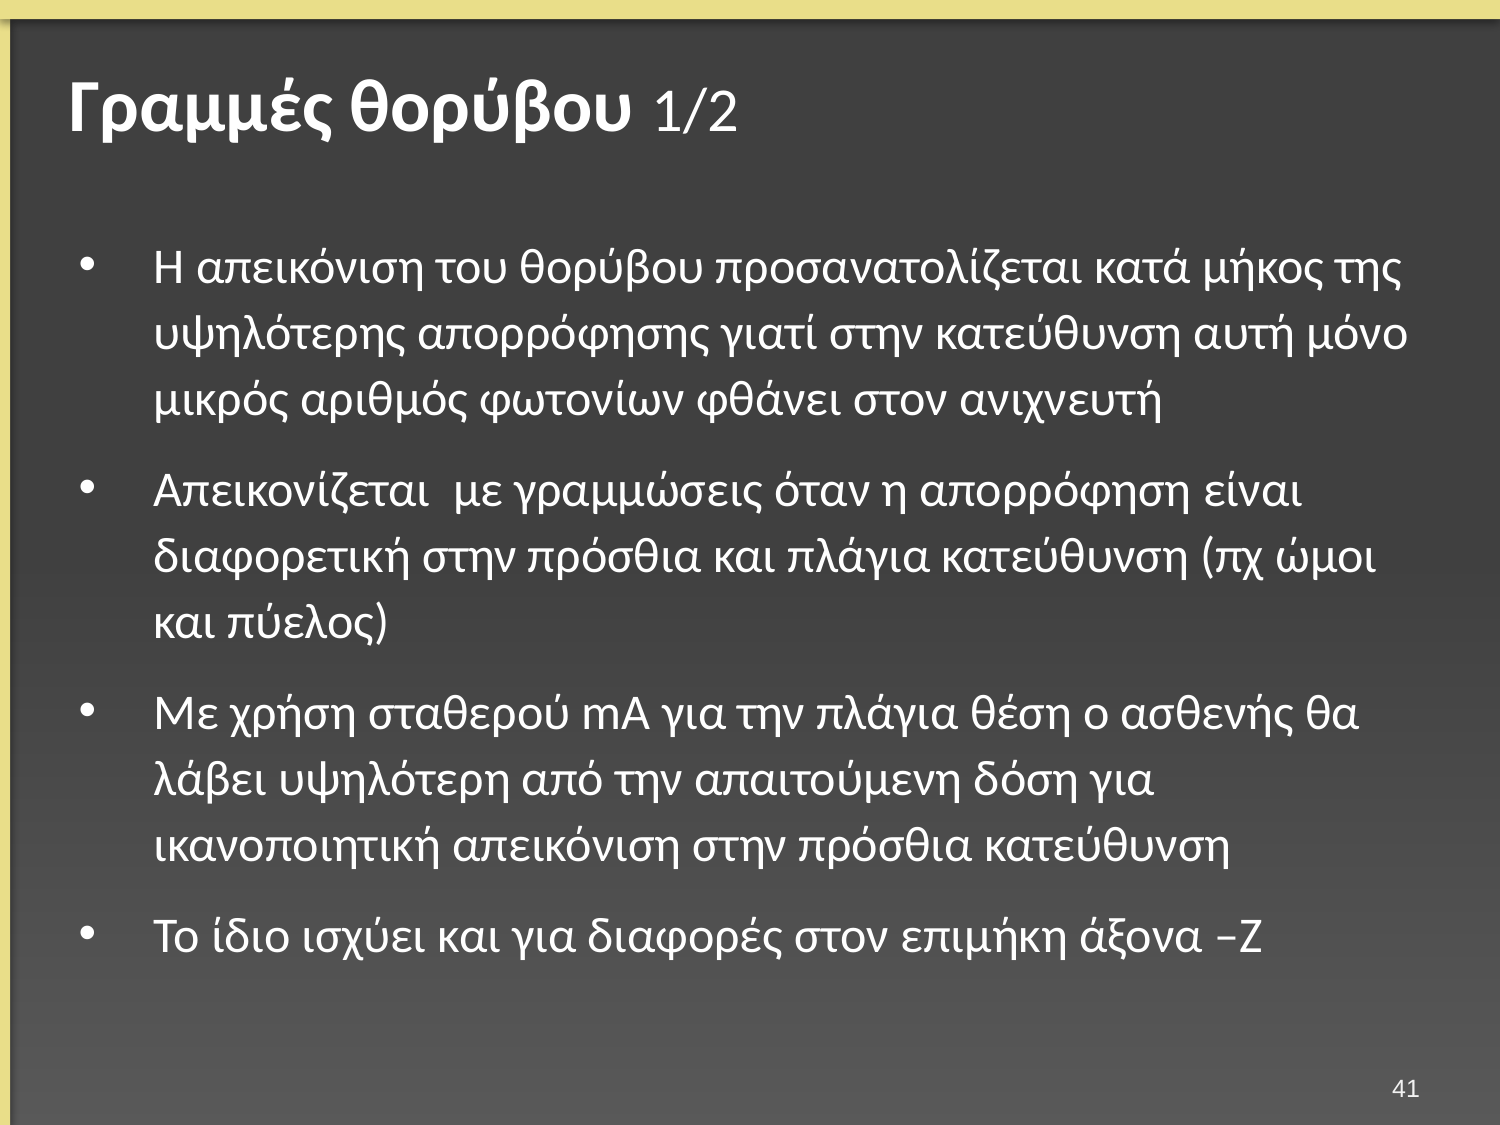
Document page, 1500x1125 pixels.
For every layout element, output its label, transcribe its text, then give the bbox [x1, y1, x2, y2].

slide_number 40 [1085, 1057, 1436, 1118]
title Γραμμές θορύβου 1/2 [10, 19, 1500, 185]
list Η απεικόνιση του θορύβου προσανατολίζεται κατά μήκος της υψηλότερης απορρόφησης γιατί στην κατεύθυνση αυτή μόνο μικρός αριθμός φωτονίων φθάνει στον ανιχνευτή Απεικονίζεται με γραμμώσεις όταν η απορρόφηση είναι διαφορετική στην πρόσθια και πλάγια κατεύθυνση (πχ ώμοι και πύελος) Με χρήση σταθερού mA για την πλάγια θέση ο ασθενής θα λάβει υψηλότερη από την απαιτούμενη δόση για ικανοποιητική απεικόνιση στην πρόσθια κατεύθυνση Το ίδιο ισχύει και για διαφορές στον επιμήκη άξονα –Ζ [53, 219, 1436, 1083]
